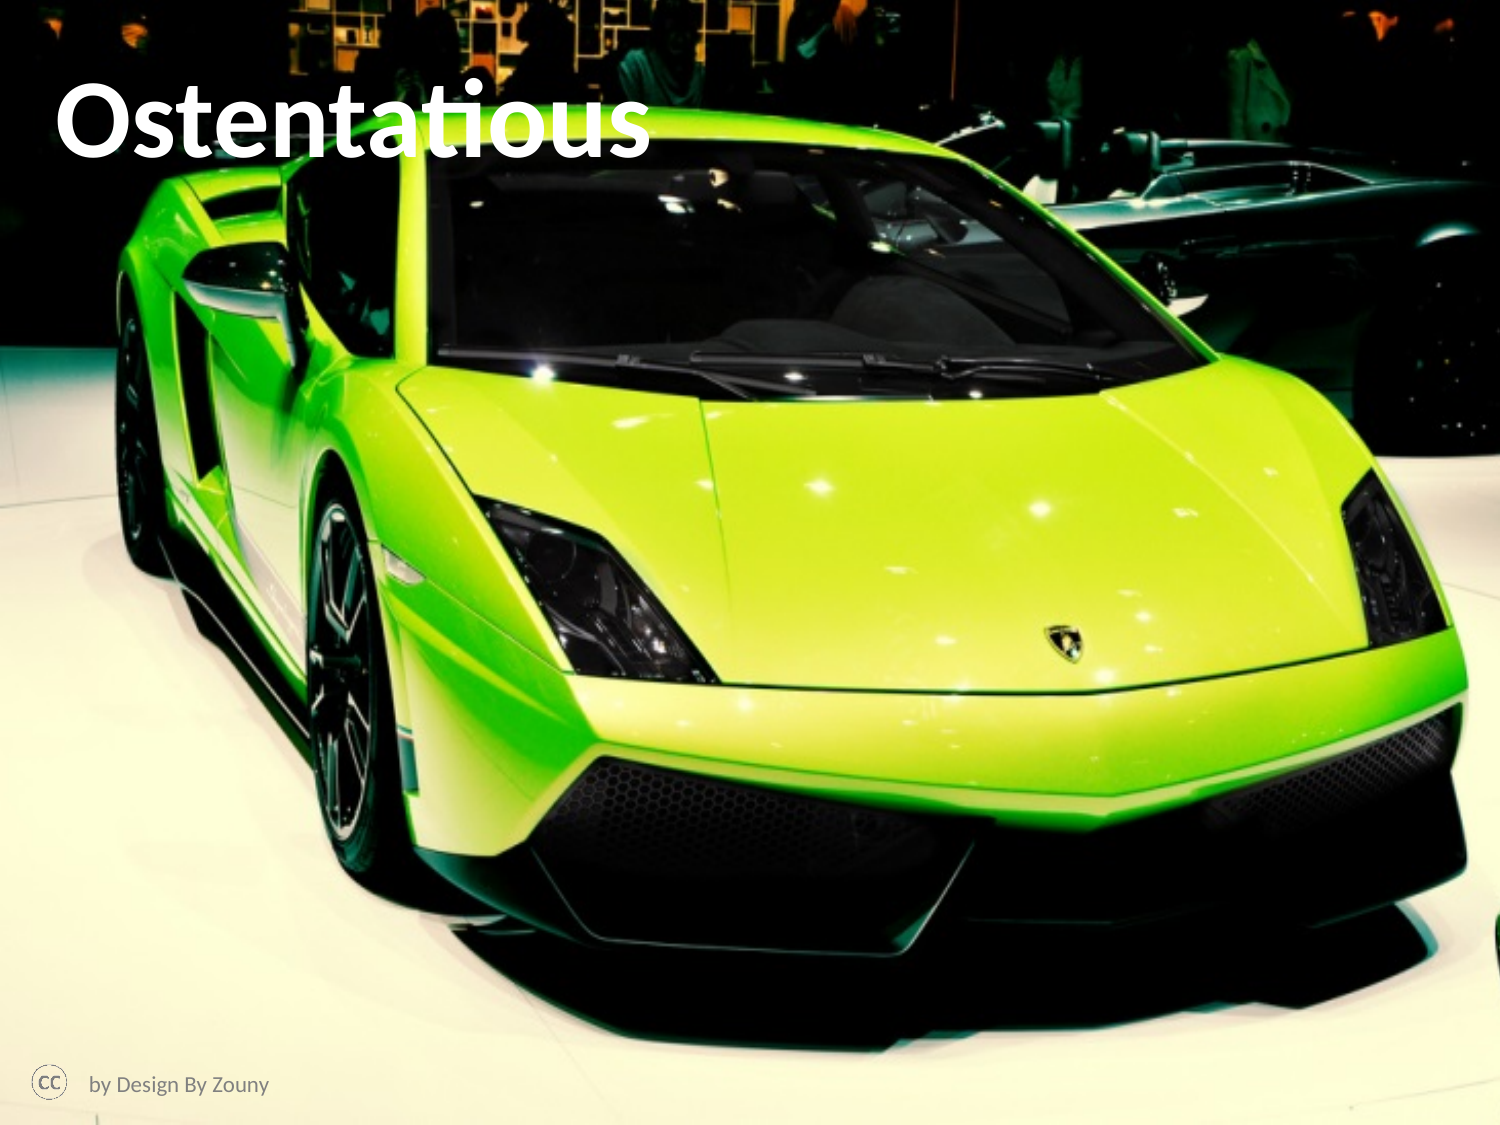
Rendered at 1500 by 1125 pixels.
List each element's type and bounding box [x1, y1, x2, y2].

text_box [24, 1062, 292, 1109]
picture [0, 0, 1500, 1125]
